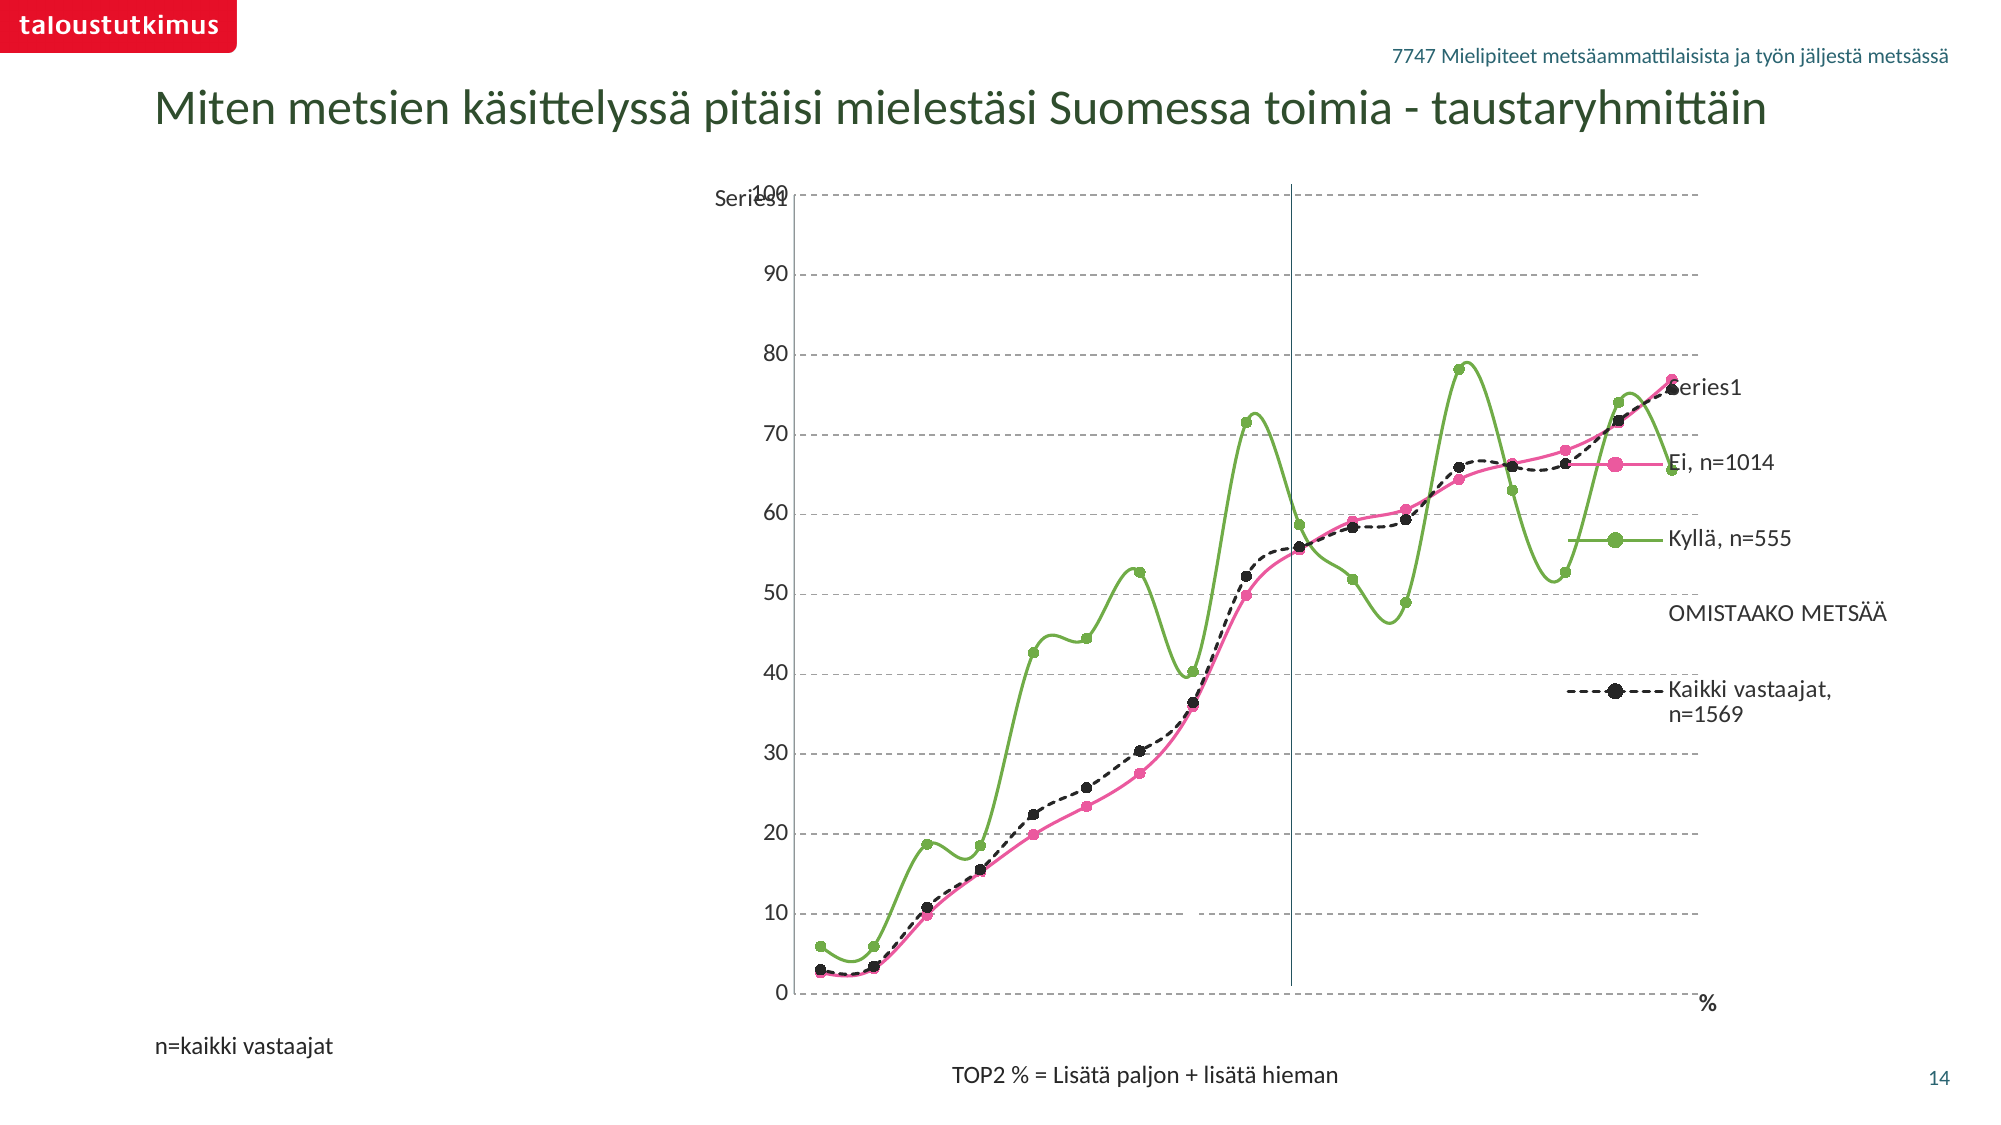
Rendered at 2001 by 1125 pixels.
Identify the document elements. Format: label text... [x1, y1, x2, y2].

slide_number 14 [1898, 1046, 1966, 1107]
text_box Miten metsien käsittelyssä pitäisi mielestäsi Suomessa toimia - taustaryhmittäin [140, 74, 1916, 159]
text_box TOP2 % = Lisätä paljon + lisätä hieman [937, 1054, 1444, 1097]
footer 7747 Mielipiteet metsäammattilaisista ja työn jäljestä metsässä [1290, 24, 1966, 85]
chart [49, 182, 1899, 1047]
picture [0, 0, 237, 53]
text_box n=kaikki vastaajat [140, 1047, 366, 1068]
